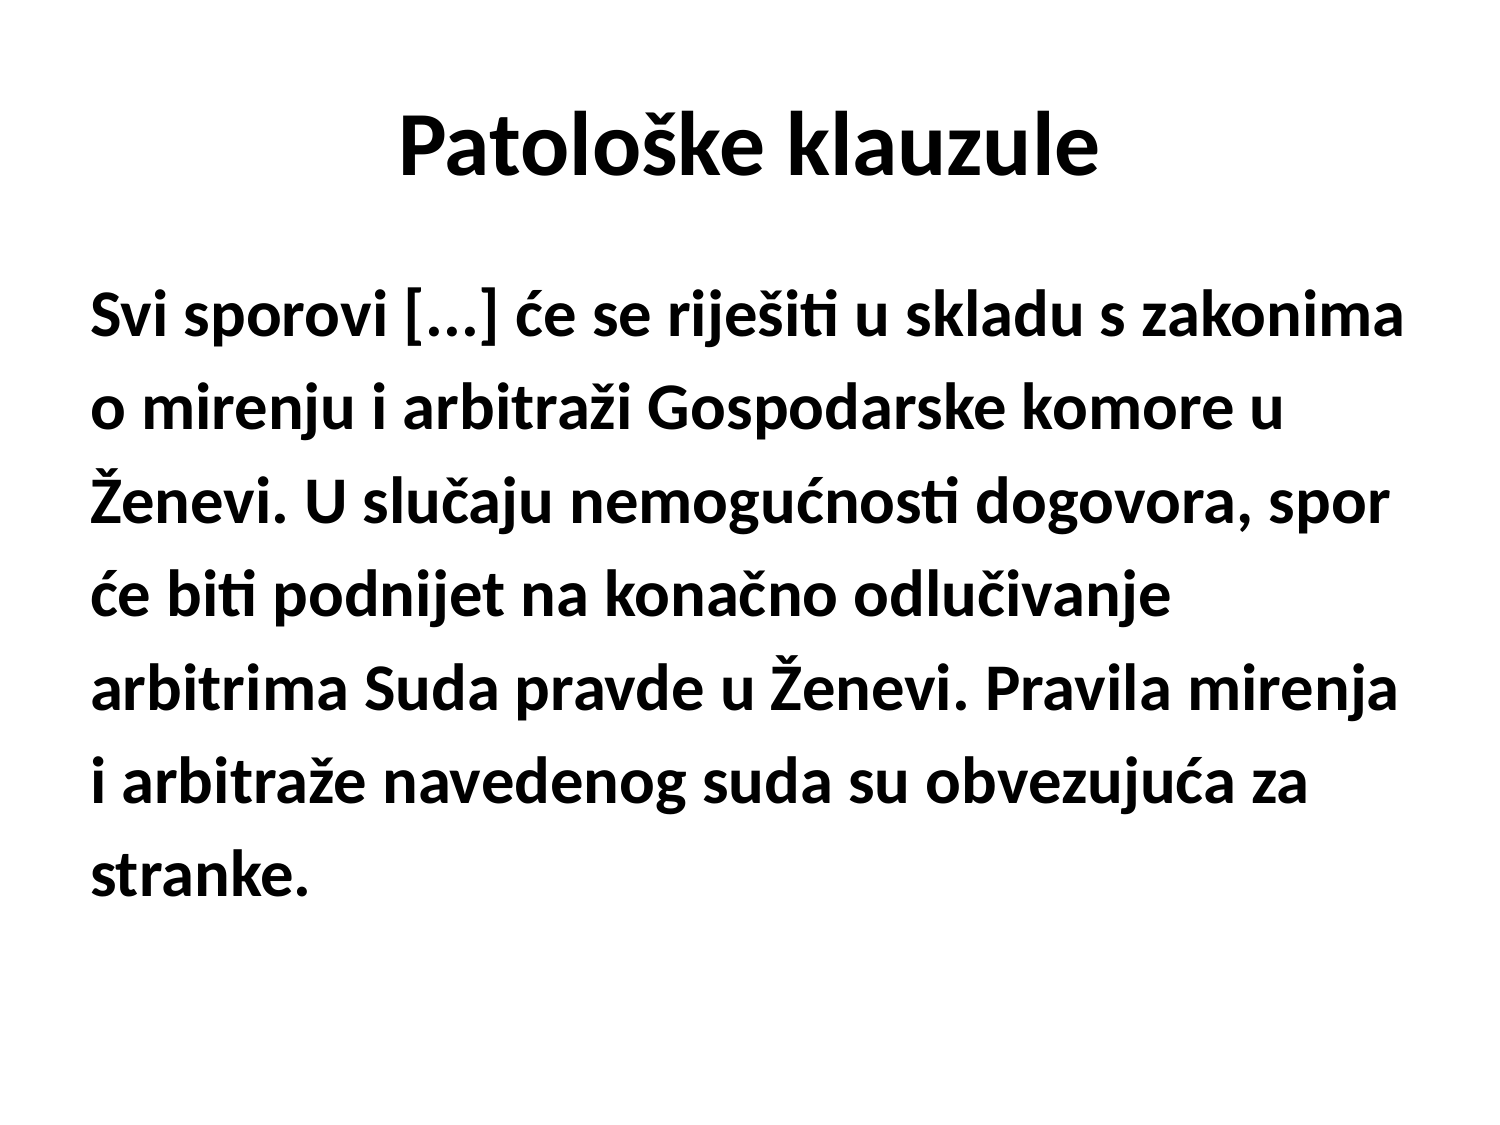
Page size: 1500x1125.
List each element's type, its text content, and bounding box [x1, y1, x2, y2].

title Patološke klauzule [75, 45, 1425, 233]
list Svi sporovi [...] će se riješiti u skladu s zakonima o mirenju i arbitraži Gospodarske komore u Ženevi. U slučaju nemogućnosti dogovora, spor će biti podnijet na konačno odlučivanje arbitrima Suda pravde u Ženevi. Pravila mirenja i arbitraže navedenog suda su obvezujuća za stranke. [75, 262, 1425, 1005]
